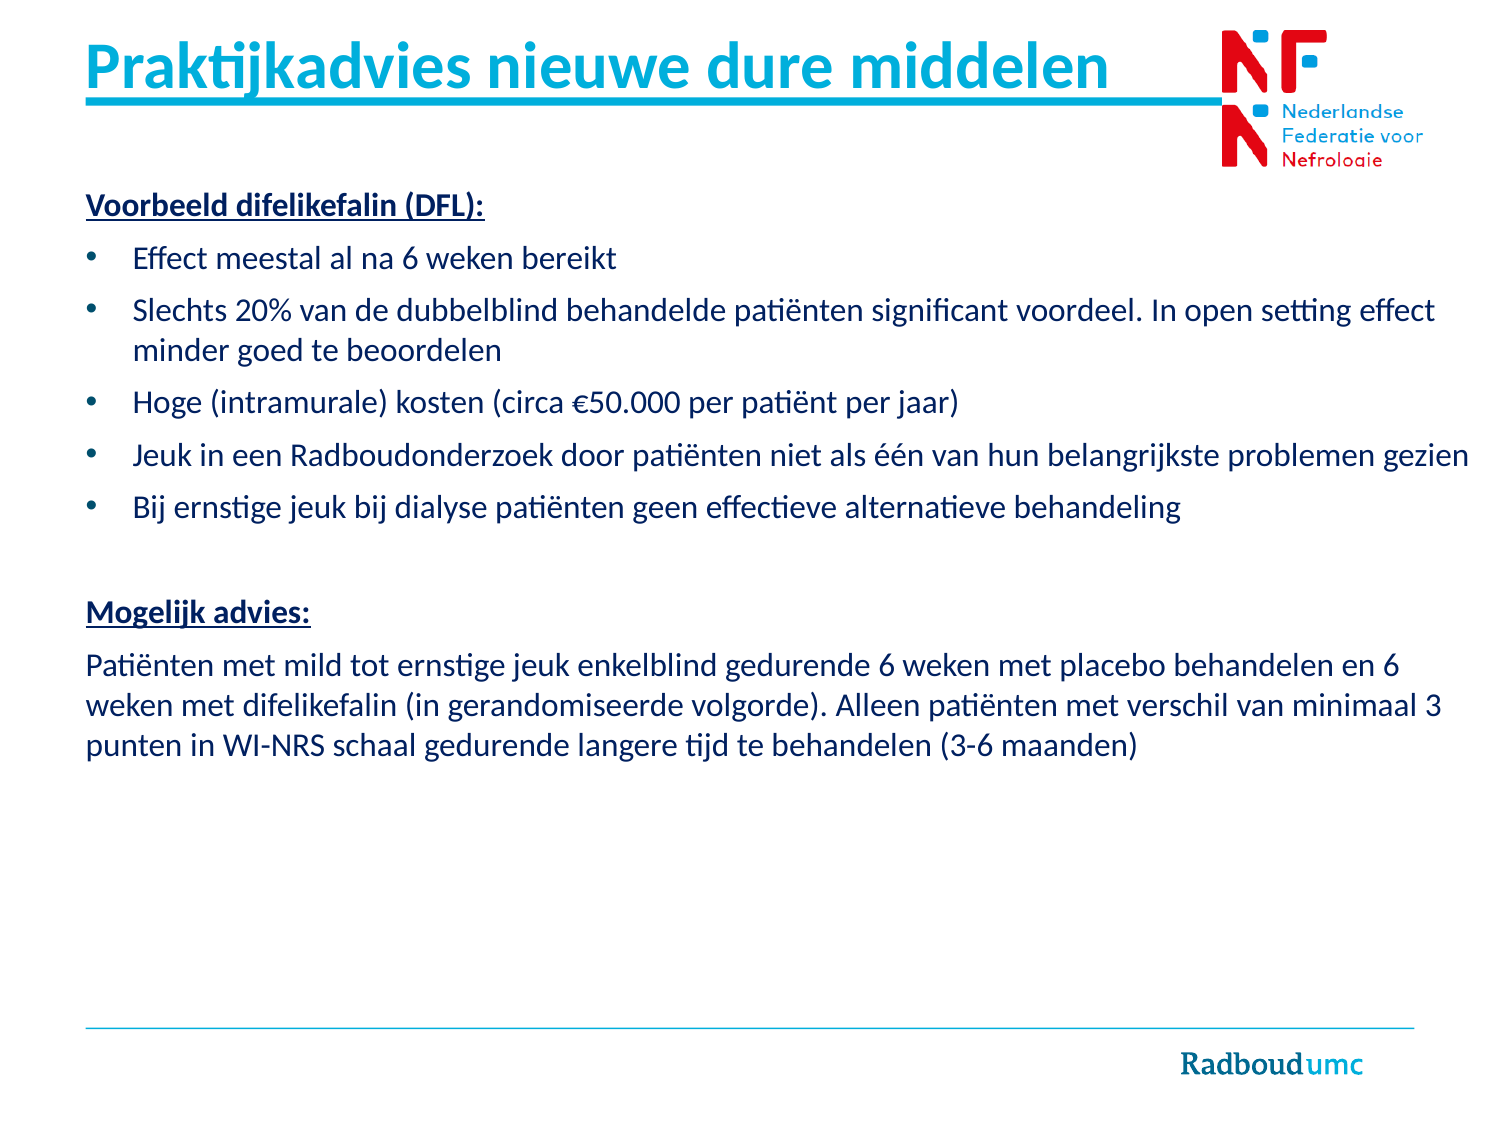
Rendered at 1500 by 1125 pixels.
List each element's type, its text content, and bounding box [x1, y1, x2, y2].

title Praktijkadvies nieuwe dure middelen [85, 14, 1415, 102]
subtitle Voorbeeld difelikefalin (DFL): Effect meestal al na 6 weken bereikt Slechts 20% van de dubbelblind behandelde patiënten significant voordeel. In open setting effect minder goed te beoordelen Hoge (intramurale) kosten (circa €50.000 per patiënt per jaar) Jeuk in een Radboudonderzoek door patiënten niet als één van hun belangrijkste problemen gezien Bij ernstige jeuk bij dialyse patiënten geen effectieve alternatieve behandeling Mogelijk advies: Patiënten met mild tot ernstige jeuk enkelblind gedurende 6 weken met placebo behandelen en 6 weken met difelikefalin (in gerandomiseerde volgorde). Alleen patiënten met verschil van minimaal 3 punten in WI-NRS schaal gedurende langere tijd te behandelen (3-6 maanden) [85, 183, 1483, 953]
picture [1222, 30, 1424, 168]
